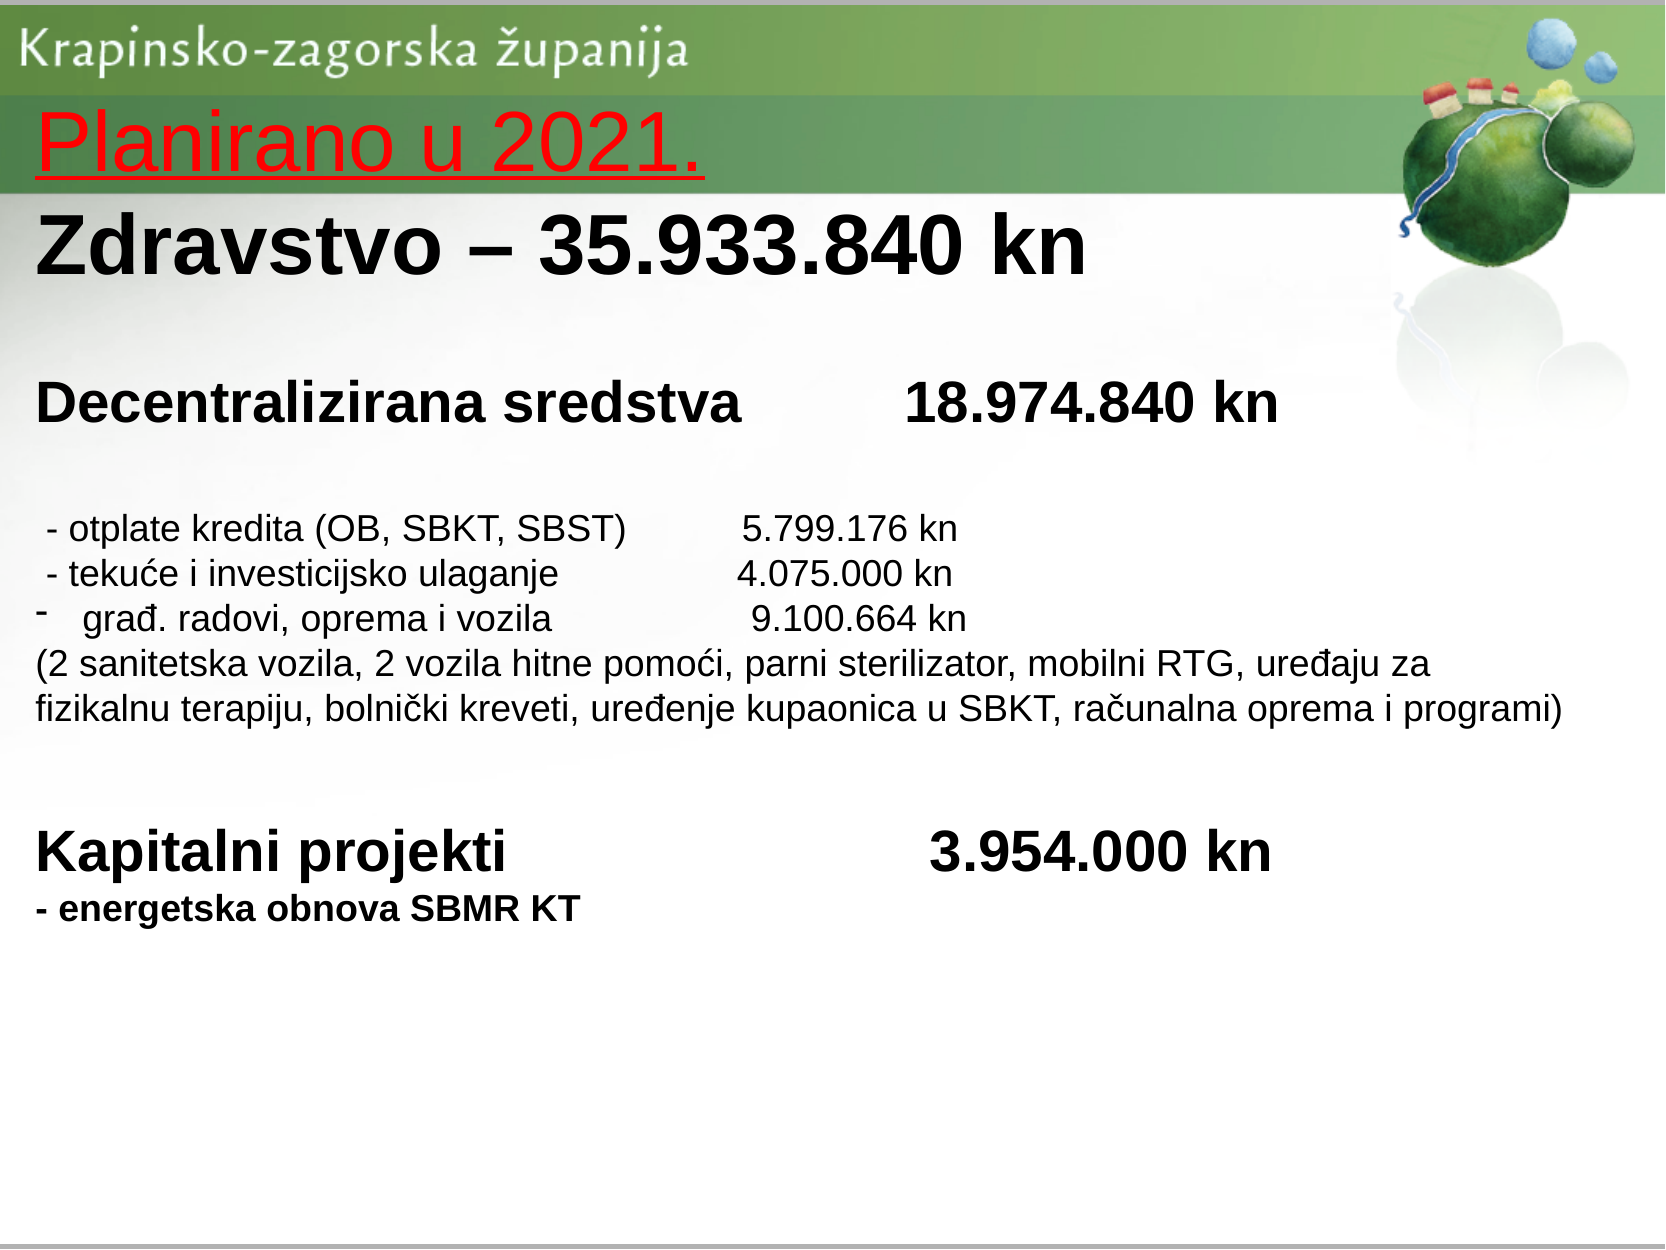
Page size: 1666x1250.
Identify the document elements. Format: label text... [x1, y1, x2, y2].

title Planirano u 2021. Zdravstvo – 35.933.840 kn [20, 71, 1424, 227]
picture [0, 5, 1666, 1244]
text_box Decentralizirana sredstva 18.974.840 kn - otplate kredita (OB, SBKT, SBST) 5.799.176 kn - tekuće i investicijsko ulaganje 4.075.000 kn građ. radovi, oprema i vozila 9.100.664 kn (2 sanitetska vozila, 2 vozila hitne pomoći, parni sterilizator, mobilni RTG, uređaju za fizikalnu terapiju, bolnički kreveti, uređenje kupaonica u SBKT, računalna oprema i programi) Kapitalni projekti 3.954.000 kn - energetska obnova SBMR KT [20, 311, 1583, 1026]
